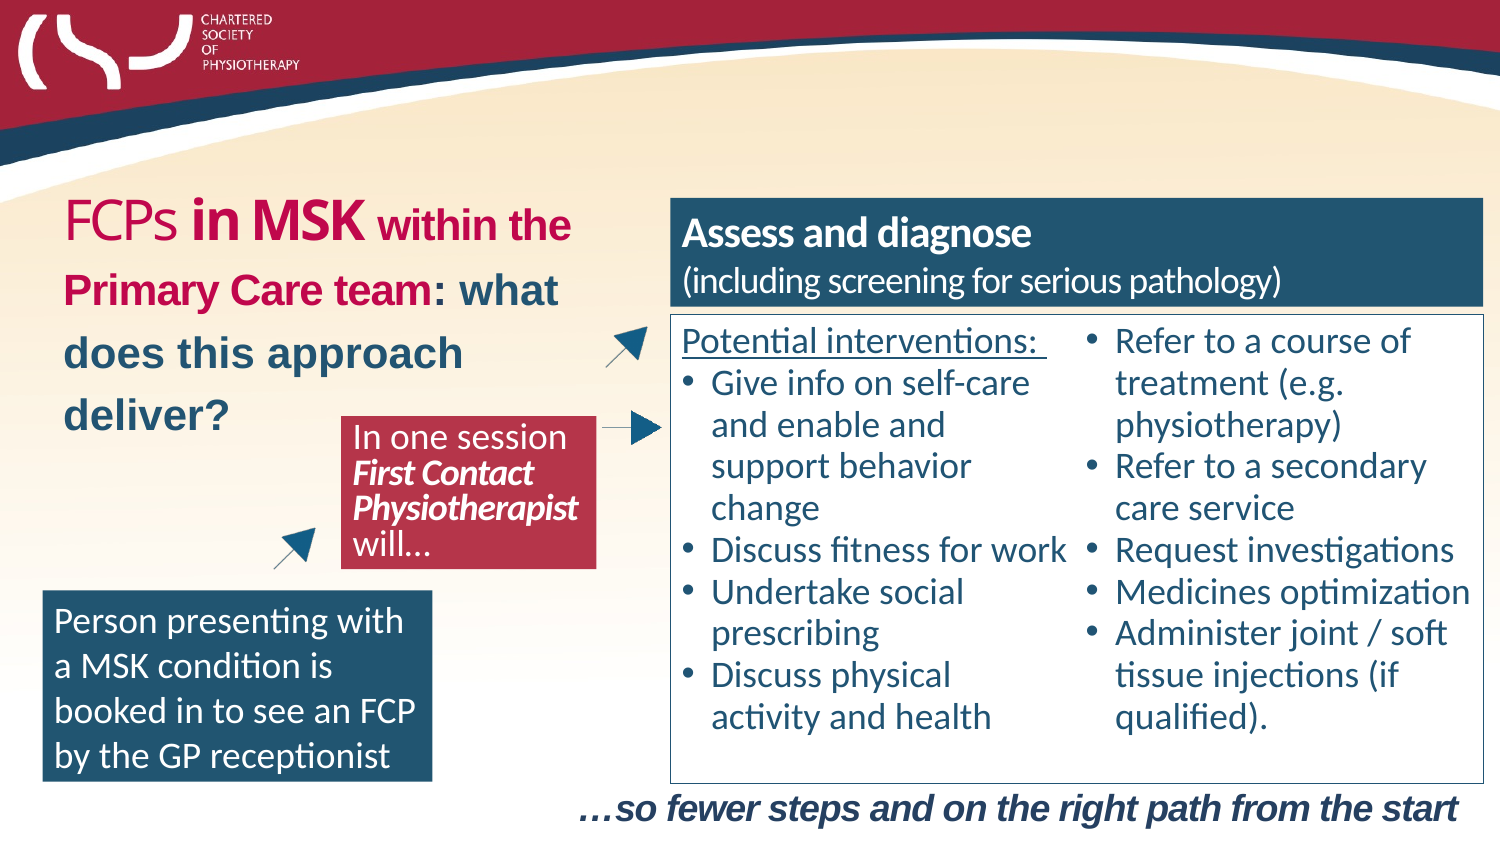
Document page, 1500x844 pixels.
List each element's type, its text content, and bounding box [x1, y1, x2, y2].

text_box Assess and diagnose (including screening for serious pathology) [727, 197, 1484, 307]
picture [0, 0, 1500, 844]
text_box FCPs in MSK within the Primary Care team: what does this approach deliver? [51, 183, 727, 508]
text_box Potential interventions: Give info on self-care and enable and support behavior change Discuss fitness for work Undertake social prescribing Discuss physical activity and health Refer to a course of treatment (e.g. physiotherapy) Refer to a secondary care service Request investigations Medicines optimization Administer joint / soft tissue injections (if qualified). [670, 314, 1484, 784]
text_box Person presenting with a MSK condition is booked in to see an FCP by the GP receptionist [42, 590, 433, 782]
text_box …so fewer steps and on the right path from the start [383, 778, 1470, 835]
text_box In one session First Contact Physiotherapist will… [341, 508, 597, 570]
